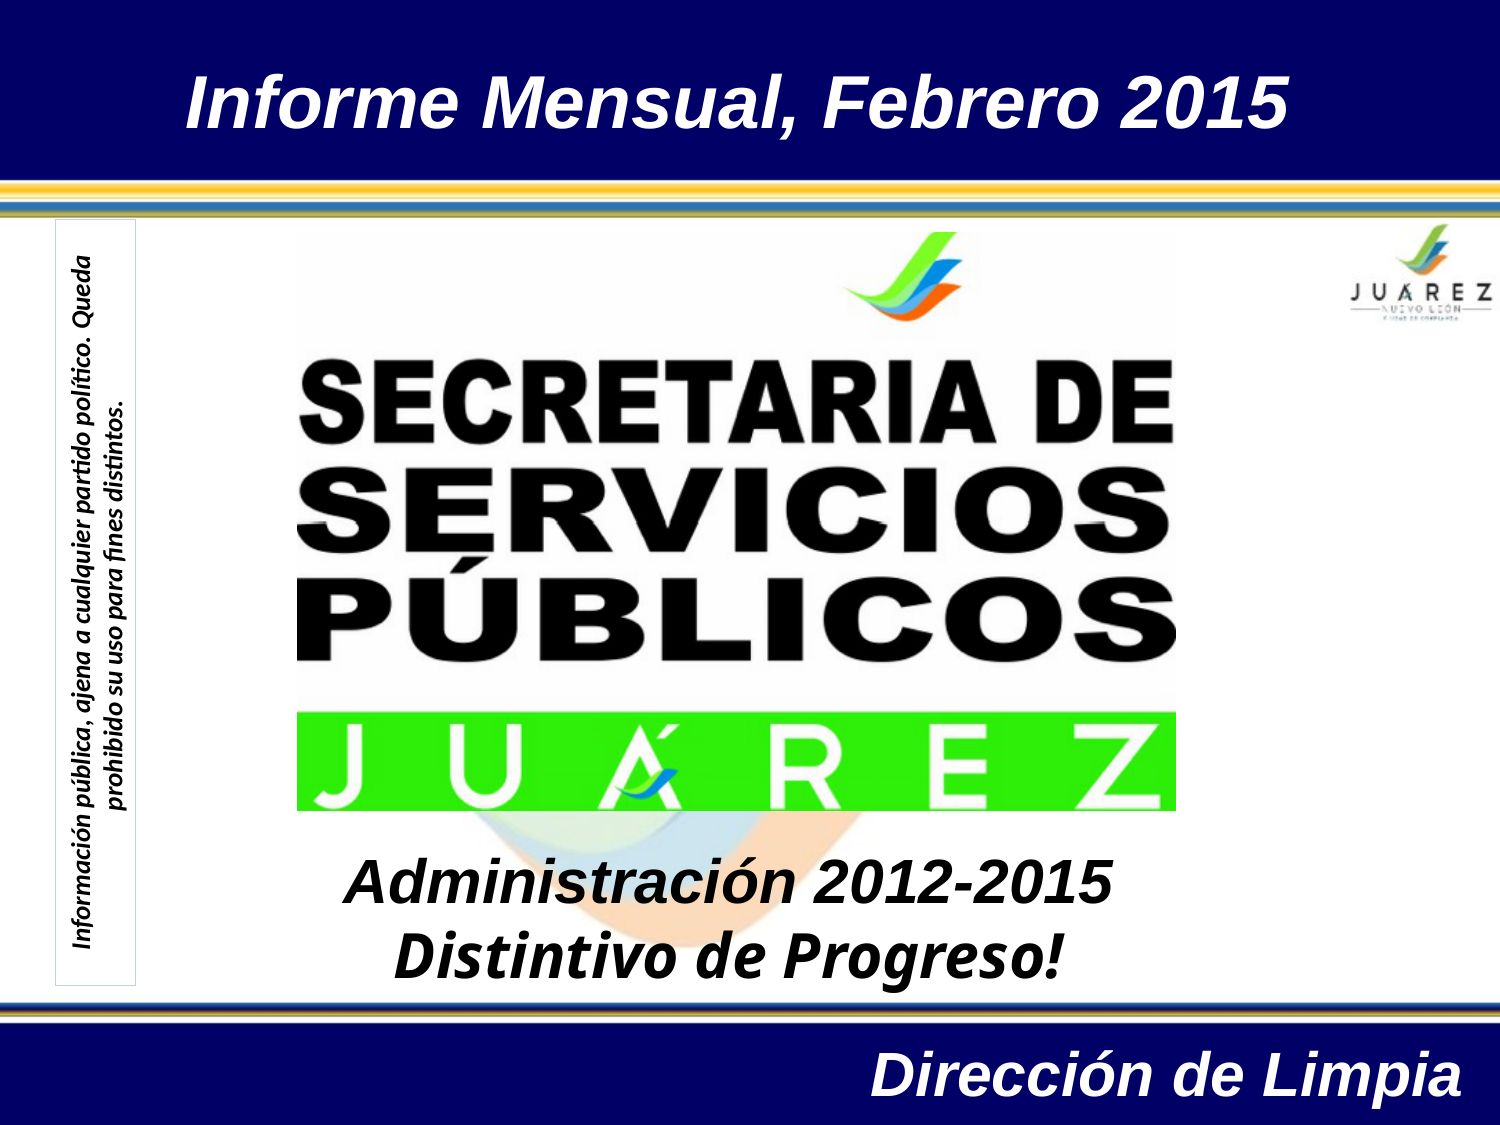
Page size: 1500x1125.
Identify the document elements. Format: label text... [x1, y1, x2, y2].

picture [0, 0, 1500, 1125]
text_box Dirección de Limpia [855, 1026, 1479, 1117]
text_box Informe Mensual, Febrero 2015 [93, 46, 1383, 151]
text_box Administración 2012-2015 Distintivo de Progreso! [328, 834, 1129, 999]
text_box Información pública, ajena a cualquier partido político. Queda prohibido su uso para fines distintos. [55, 219, 136, 986]
